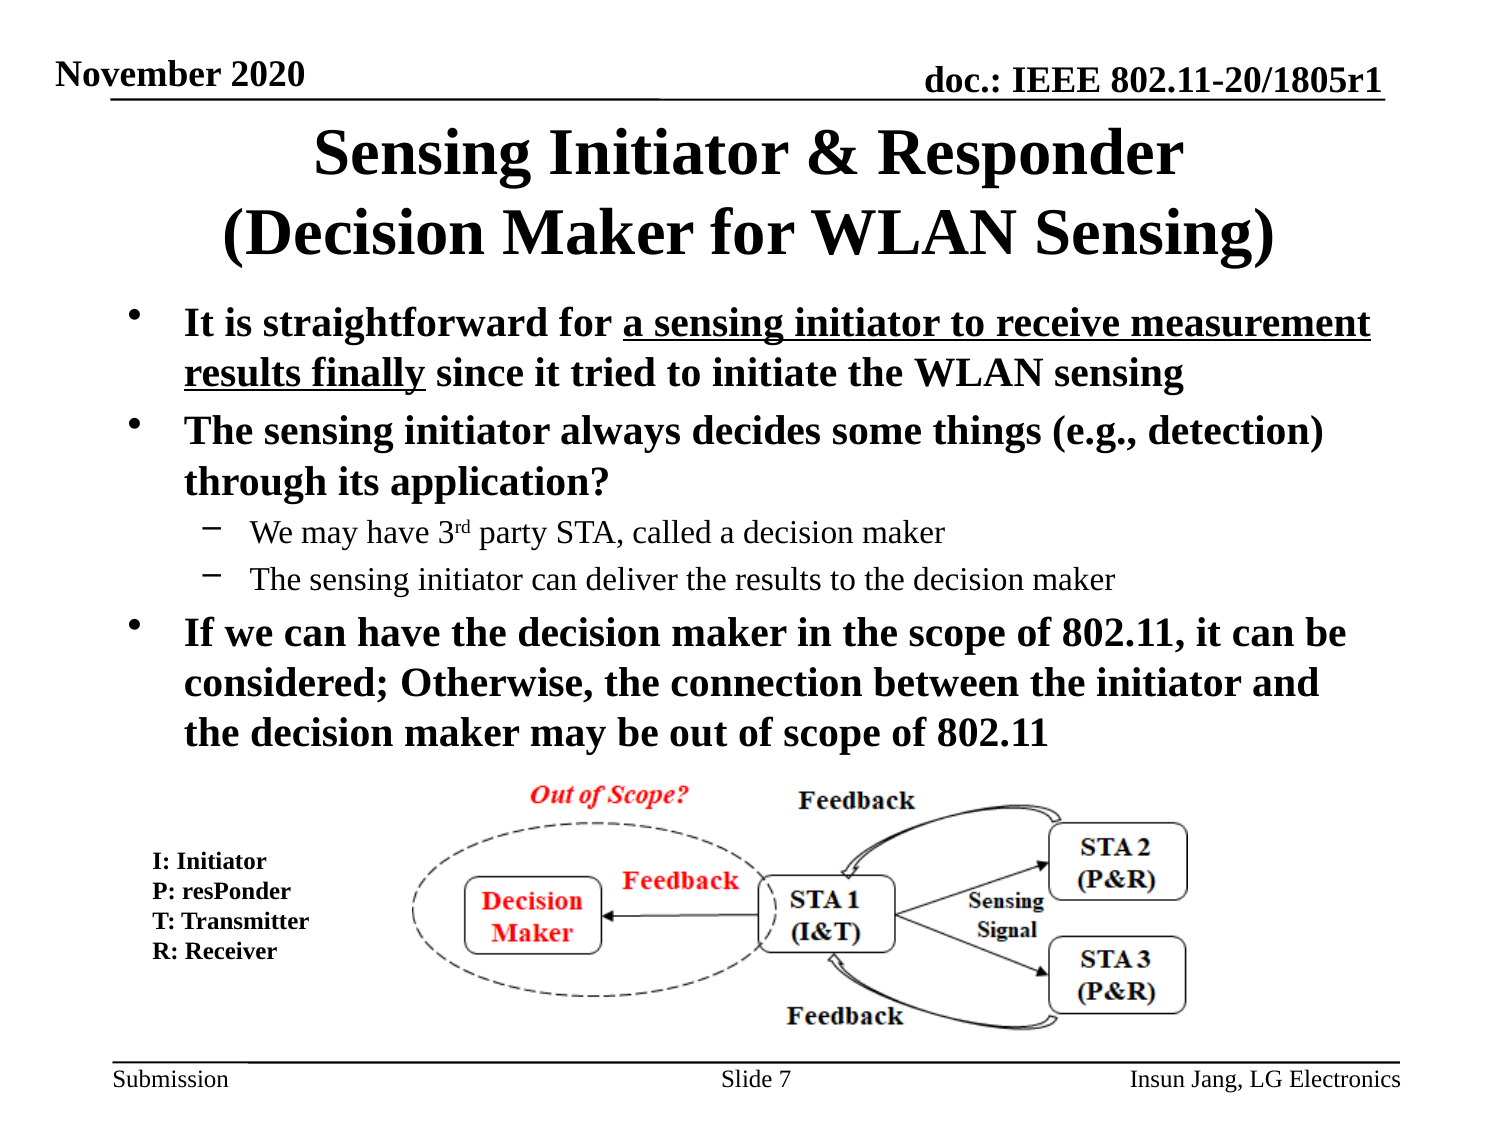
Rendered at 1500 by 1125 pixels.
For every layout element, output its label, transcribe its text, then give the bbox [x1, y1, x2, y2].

footer Insun Jang, LG Electronics [1125, 1061, 1402, 1093]
list It is straightforward for a sensing initiator to receive measurement results finally since it tried to initiate the WLAN sensing The sensing initiator always decides some things (e.g., detection) through its application? We may have 3rd party STA, called a decision maker The sensing initiator can deliver the results to the decision maker If we can have the decision maker in the scope of 802.11, it can be considered; Otherwise, the connection between the initiator and the decision maker may be out of scope of 802.11 [112, 287, 1388, 1000]
picture [411, 766, 1188, 1048]
slide_number Slide 7 [712, 1061, 800, 1093]
title Sensing Initiator & Responder (Decision Maker for WLAN Sensing) [112, 112, 1388, 263]
text_box I: Initiator P: resPonder T: Transmitter R: Receiver [137, 837, 338, 972]
